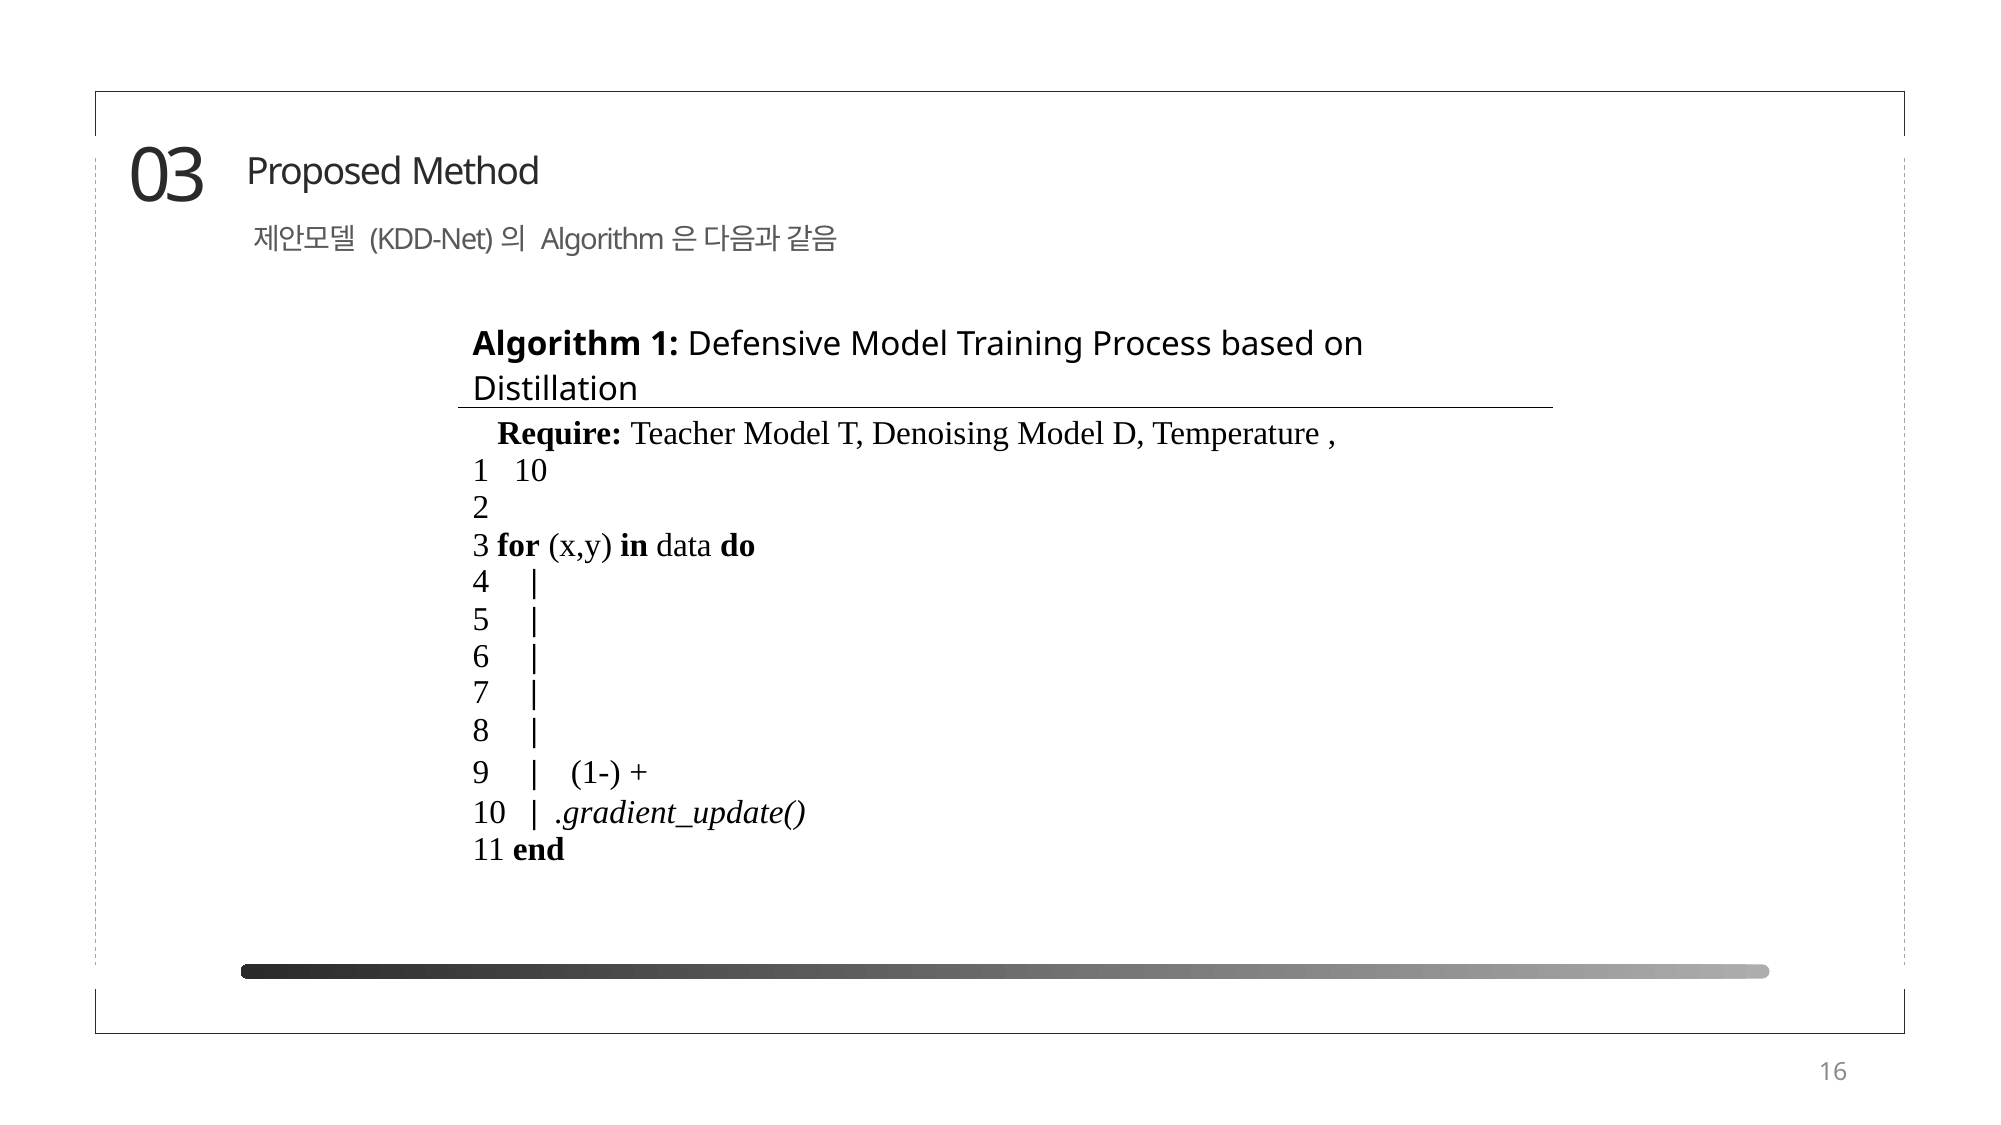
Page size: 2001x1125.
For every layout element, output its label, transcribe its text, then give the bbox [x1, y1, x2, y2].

text_box 제안모델 (KDD-Net)의 Algorithm은 다음과 같음 [244, 210, 848, 259]
text_box 03 [119, 123, 217, 219]
slide_number 16 [1412, 1042, 1863, 1103]
text_box [95, 988, 1905, 1034]
text_box [95, 91, 1905, 137]
text_box Proposed Method [237, 144, 550, 196]
text_box [239, 963, 1771, 980]
